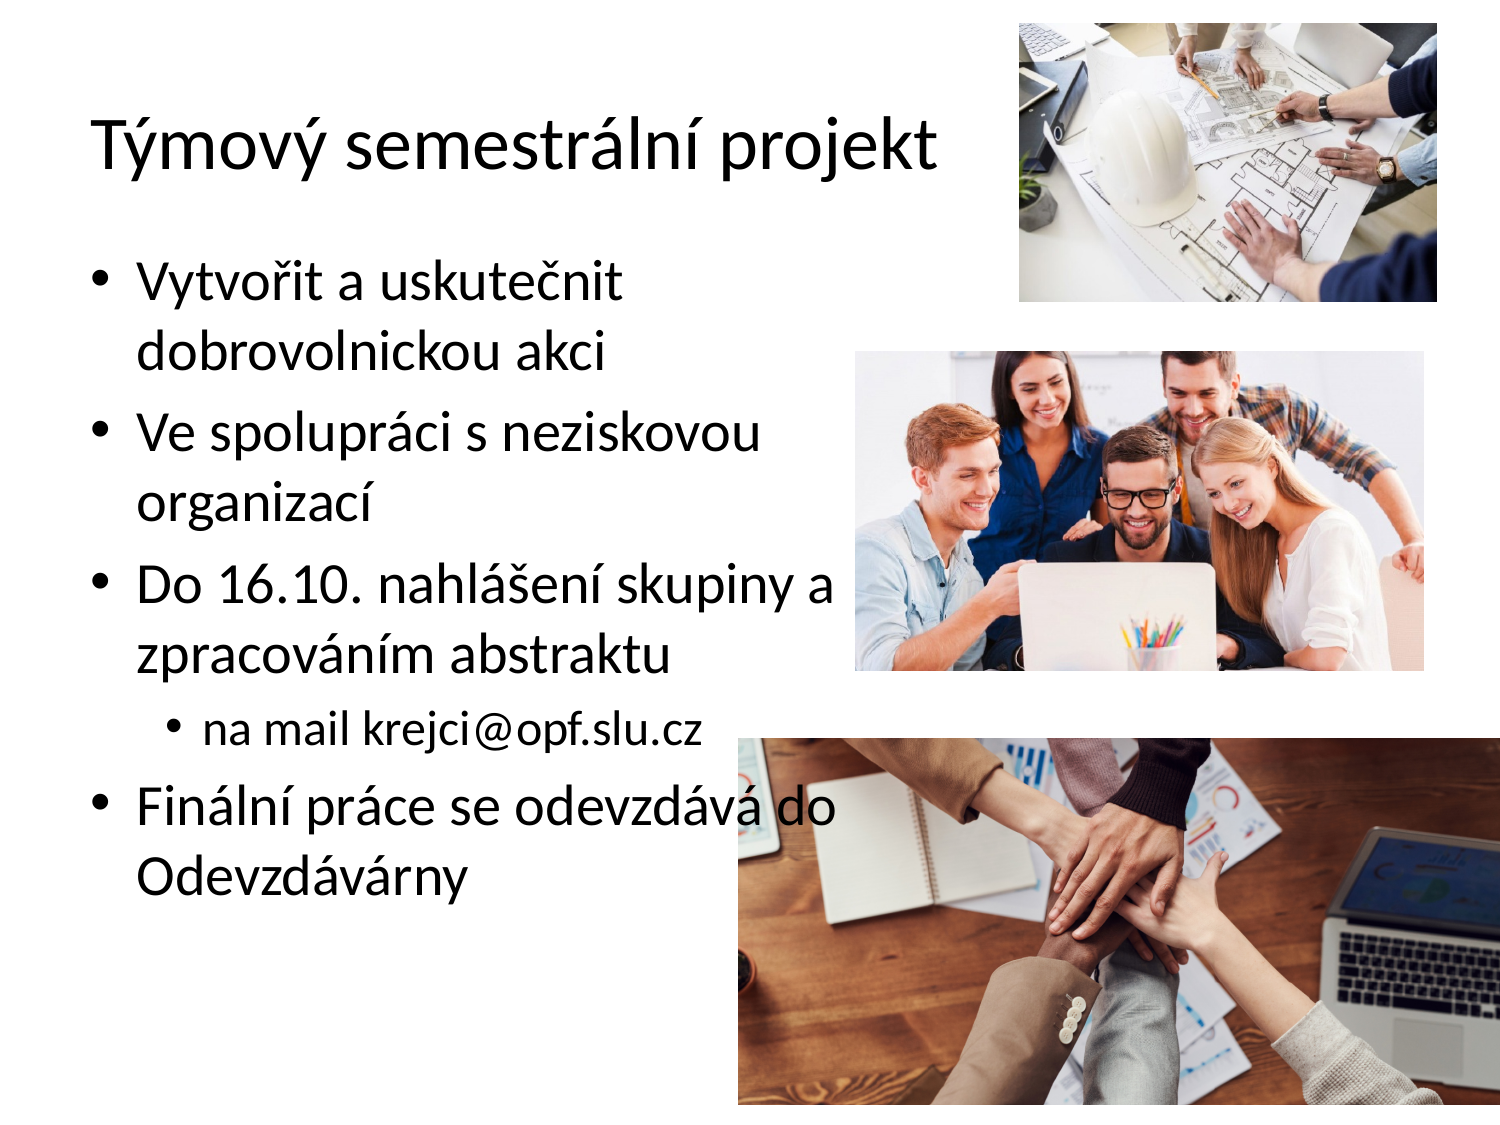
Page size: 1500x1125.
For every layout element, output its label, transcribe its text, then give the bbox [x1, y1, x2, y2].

list Vytvořit a uskutečnit dobrovolnickou akci Ve spolupráci s neziskovou organizací Do 16.10. nahlášení skupiny a zpracováním abstraktu na mail krejci@opf.slu.cz Finální práce se odevzdává do Odevzdávárny [0, 234, 992, 977]
picture [855, 351, 1424, 672]
title Týmový semestrální projekt [75, 45, 961, 233]
picture [1019, 23, 1438, 302]
picture [737, 738, 1500, 1105]
